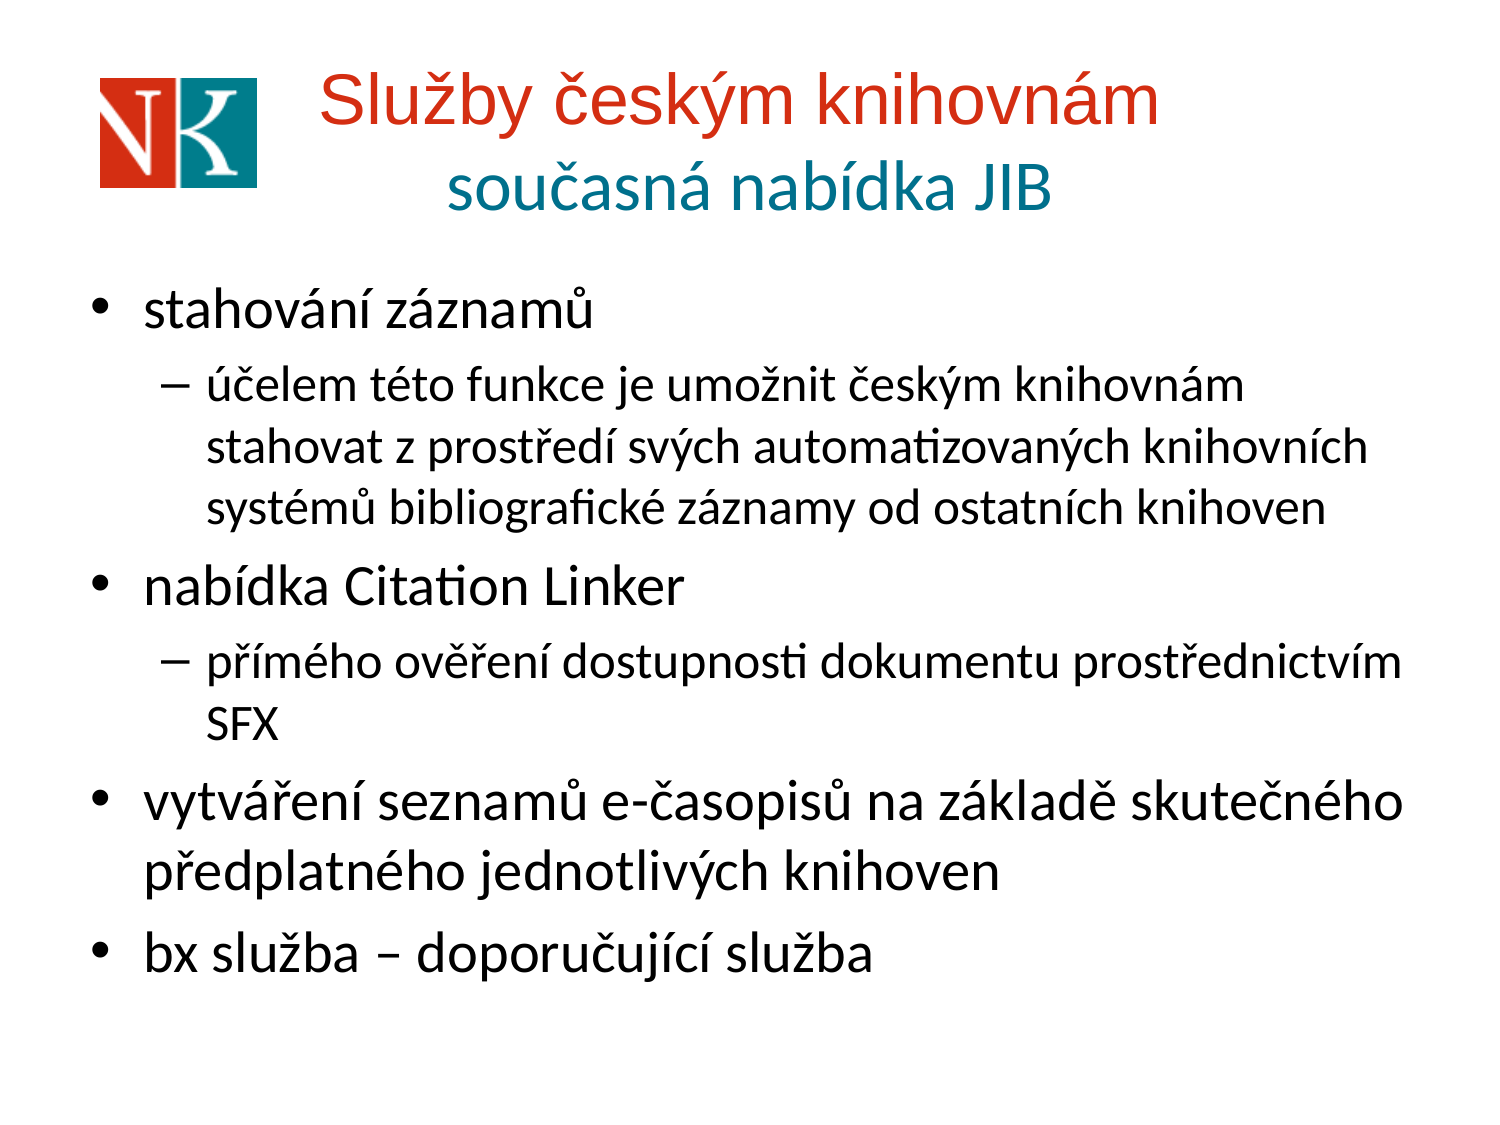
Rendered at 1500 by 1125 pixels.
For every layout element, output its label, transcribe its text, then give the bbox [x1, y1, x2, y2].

list stahování záznamů účelem této funkce je umožnit českým knihovnám stahovat z prostředí svých automatizovaných knihovních systémů bibliografické záznamy od ostatních knihoven nabídka Citation Linker přímého ověření dostupnosti dokumentu prostřednictvím SFX vytváření seznamů e-časopisů na základě skutečného předplatného jednotlivých knihoven bx služba – doporučující služba [75, 262, 1425, 1005]
picture [99, 77, 257, 188]
title Služby českým knihovnám současná nabídka JIB [75, 45, 1425, 233]
